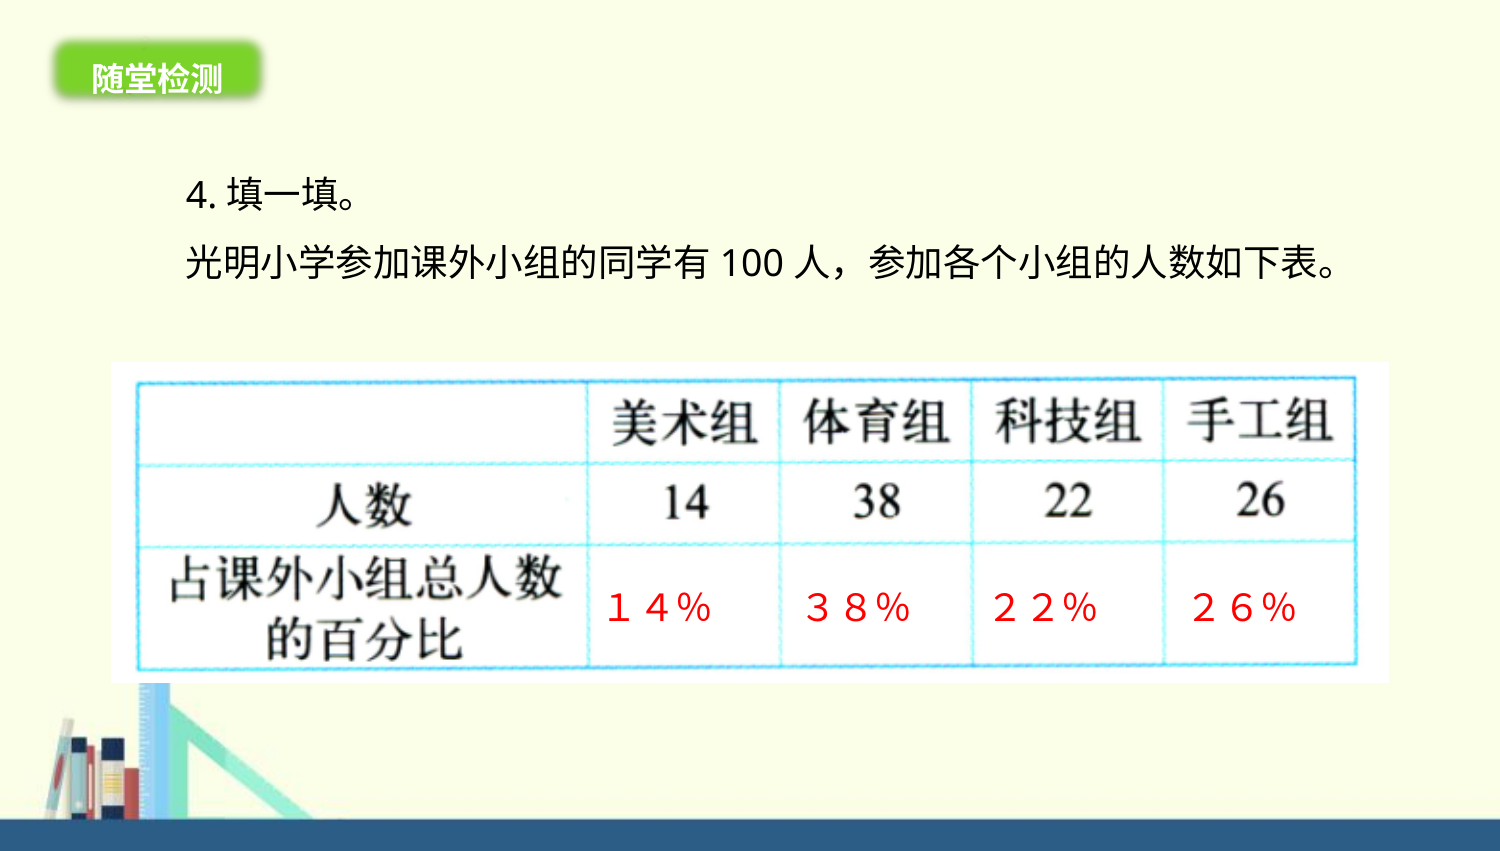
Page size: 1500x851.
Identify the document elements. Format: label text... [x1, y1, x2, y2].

picture [0, 0, 1500, 851]
text_box 4.填一填。 光明小学参加课外小组的同学有100人，参加各个小组的人数如下表。 [171, 141, 1424, 292]
text_box 随堂检测 [63, 49, 252, 88]
